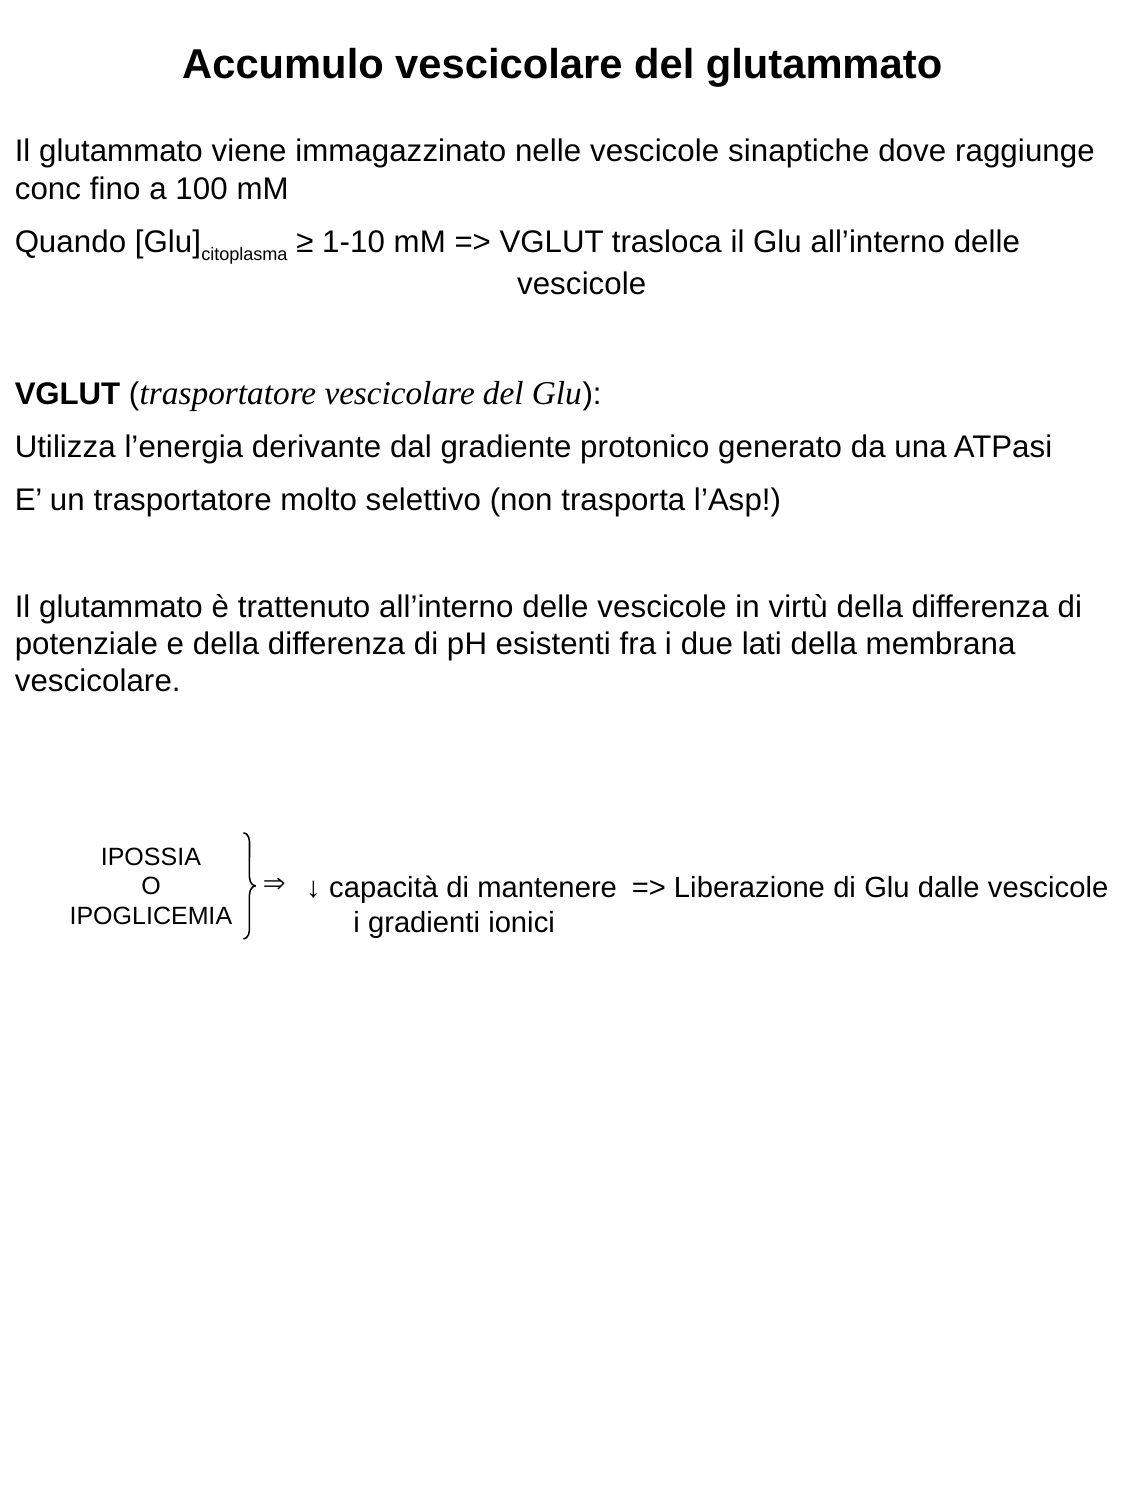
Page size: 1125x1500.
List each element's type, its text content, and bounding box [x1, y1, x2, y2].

text_box Accumulo vescicolare del glutammato Il glutammato viene immagazzinato nelle vescicole sinaptiche dove raggiunge conc fino a 100 mM Quando [Glu]citoplasma ≥ 1-10 mM => VGLUT trasloca il Glu all’interno delle vescicole VGLUT (trasportatore vescicolare del Glu): Utilizza l’energia derivante dal gradiente protonico generato da una ATPasi E’ un trasportatore molto selettivo (non trasporta l’Asp!) Il glutammato è trattenuto all’interno delle vescicole in virtù della differenza di potenziale e della differenza di pH esistenti fra i due lati della membrana vescicolare. [0, 29, 1125, 706]
text_box [243, 832, 250, 939]
text_box IPOSSIA O IPOGLICEMIA [54, 832, 243, 938]
text_box ↓ capacità di mantenere i gradienti ionici [247, 860, 633, 946]
text_box => Liberazione di Glu dalle vescicole [617, 860, 1124, 911]
